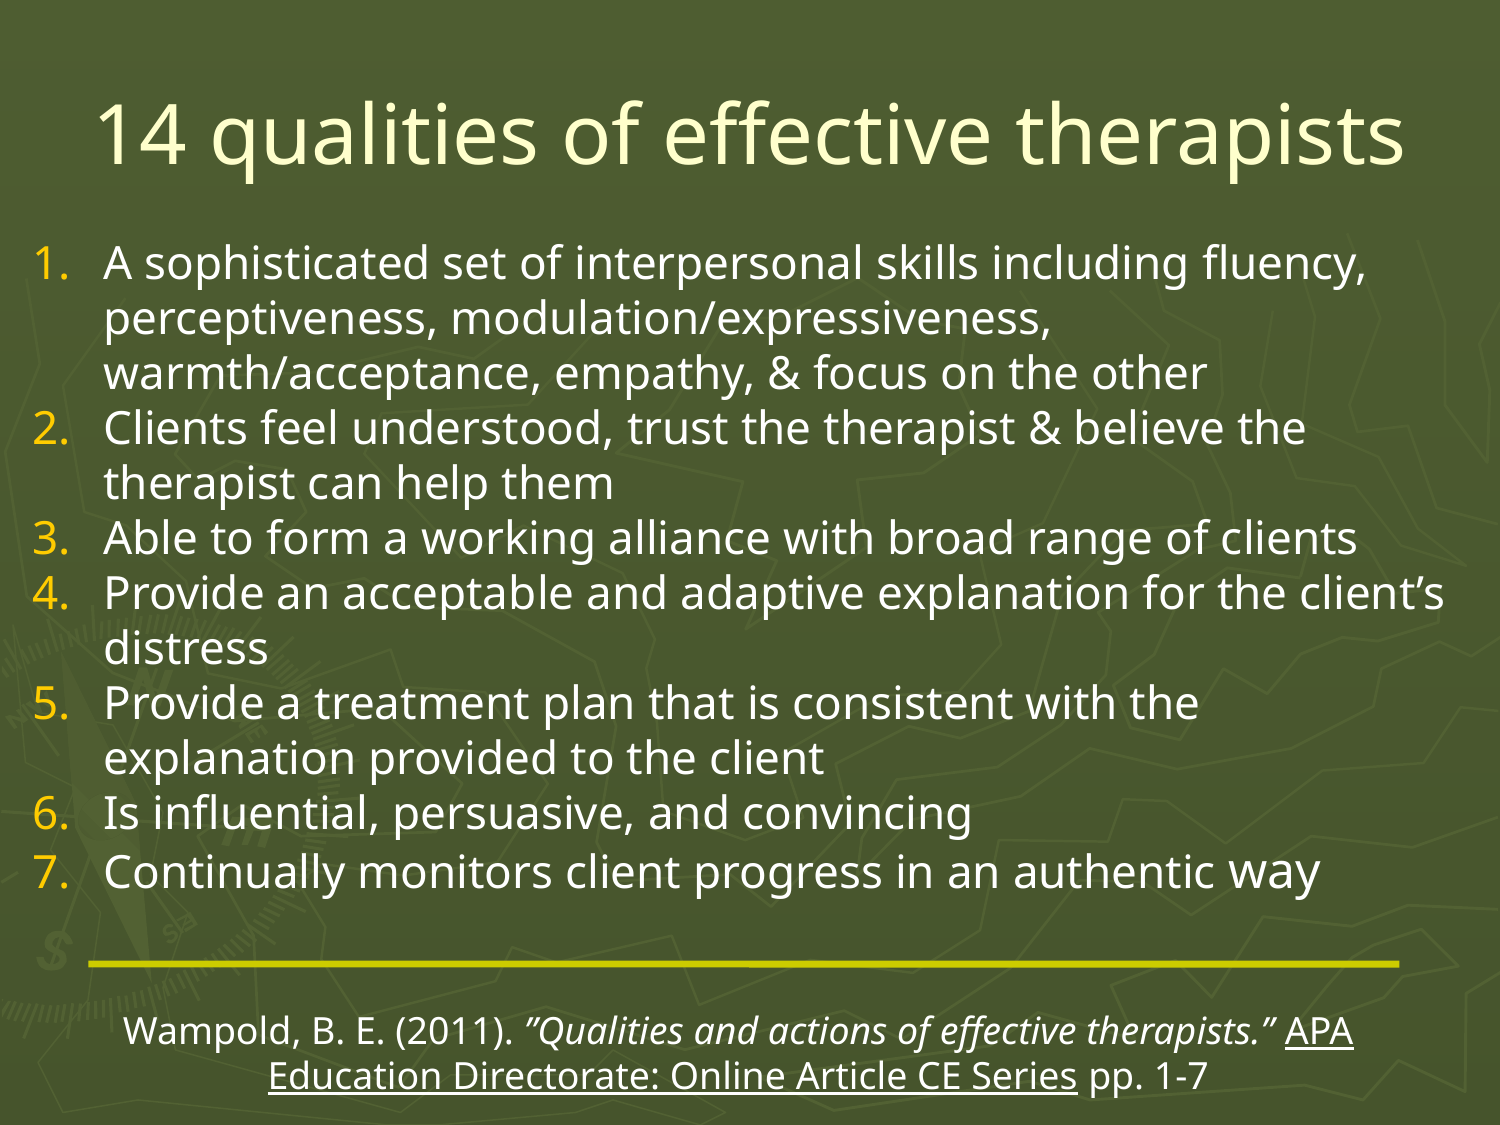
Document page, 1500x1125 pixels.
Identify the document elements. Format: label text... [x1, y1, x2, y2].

text_box Wampold, B. E. (2011). ”Qualities and actions of effective therapists.” APA Education Directorate: Online Article CE Series pp. 1-7 [29, 999, 1447, 1105]
title 14 qualities of effective therapists [0, 37, 1500, 225]
list A sophisticated set of interpersonal skills including fluency, perceptiveness, modulation/expressiveness, warmth/acceptance, empathy, & focus on the other Clients feel understood, trust the therapist & believe the therapist can help them Able to form a working alliance with broad range of clients Provide an acceptable and adaptive explanation for the client’s distress Provide a treatment plan that is consistent with the explanation provided to the client Is influential, persuasive, and convincing Continually monitors client progress in an authentic way [17, 226, 1471, 965]
